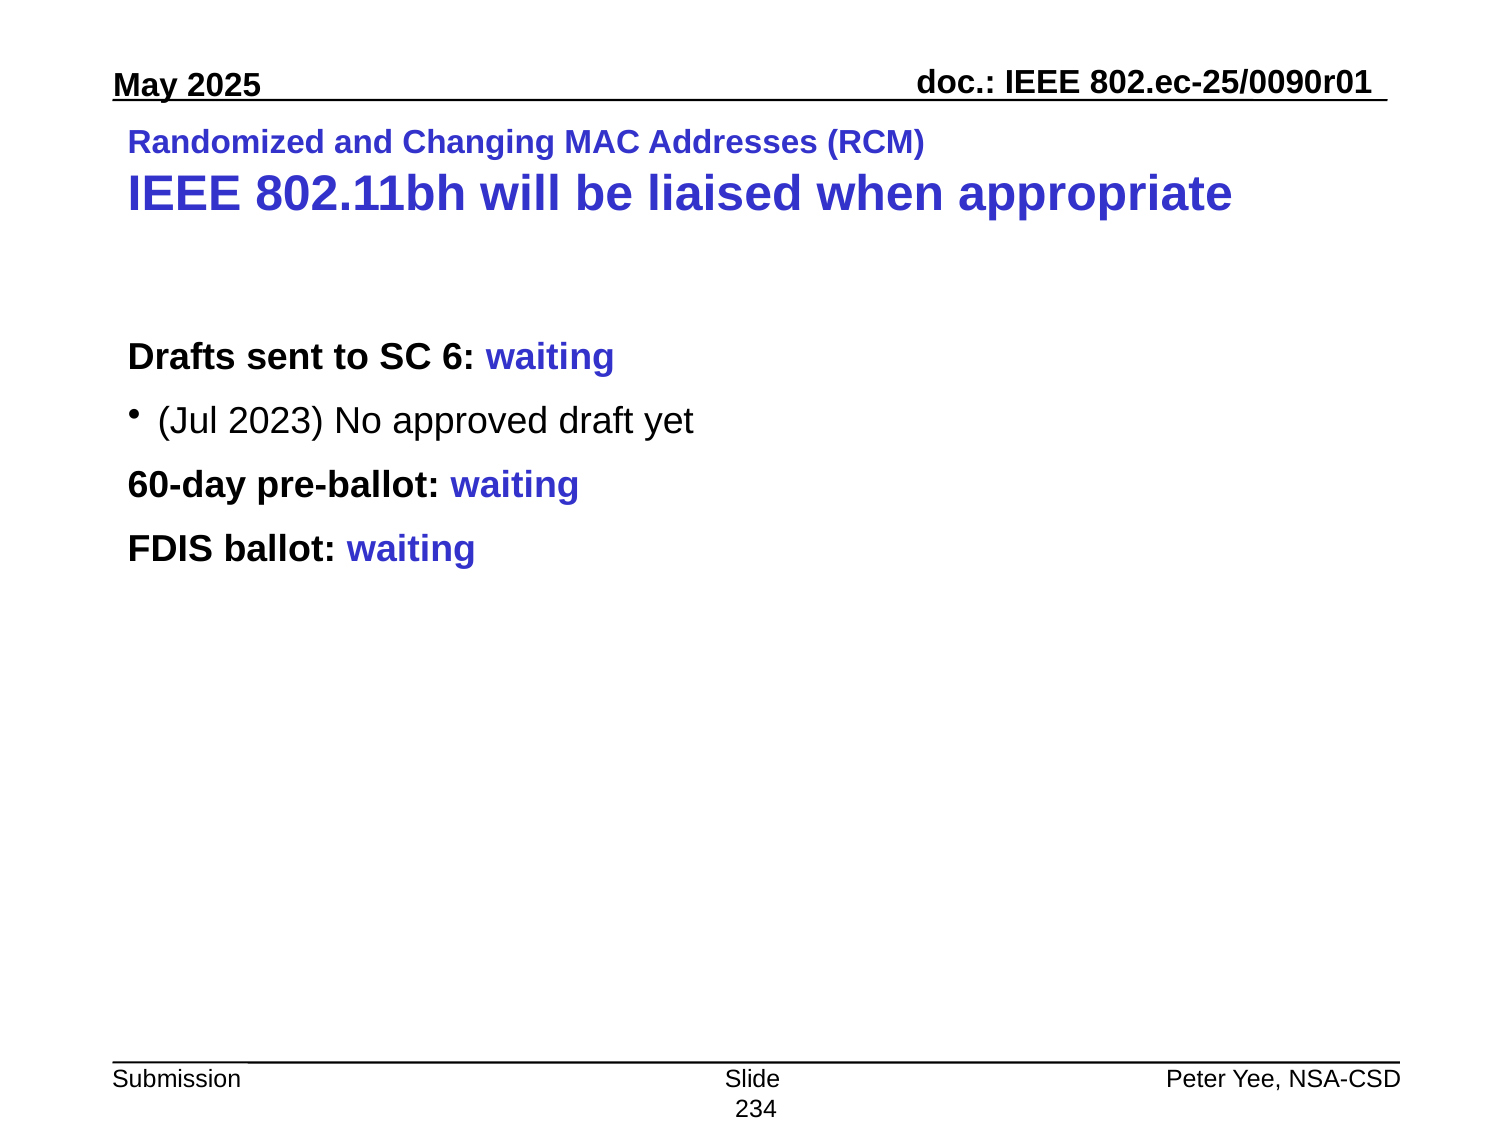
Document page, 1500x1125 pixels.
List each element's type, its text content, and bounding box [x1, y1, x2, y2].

footer Peter Yee, NSA-CSD [1164, 1061, 1402, 1093]
list Drafts sent to SC 6: waiting (Jul 2023) No approved draft yet 60-day pre-ballot: waiting FDIS ballot: waiting [112, 324, 1388, 1000]
slide_number Slide 234 [709, 1061, 803, 1093]
title Randomized and Changing MAC Addresses (RCM) IEEE 802.11bh will be liaised when appropriate [112, 112, 1388, 288]
